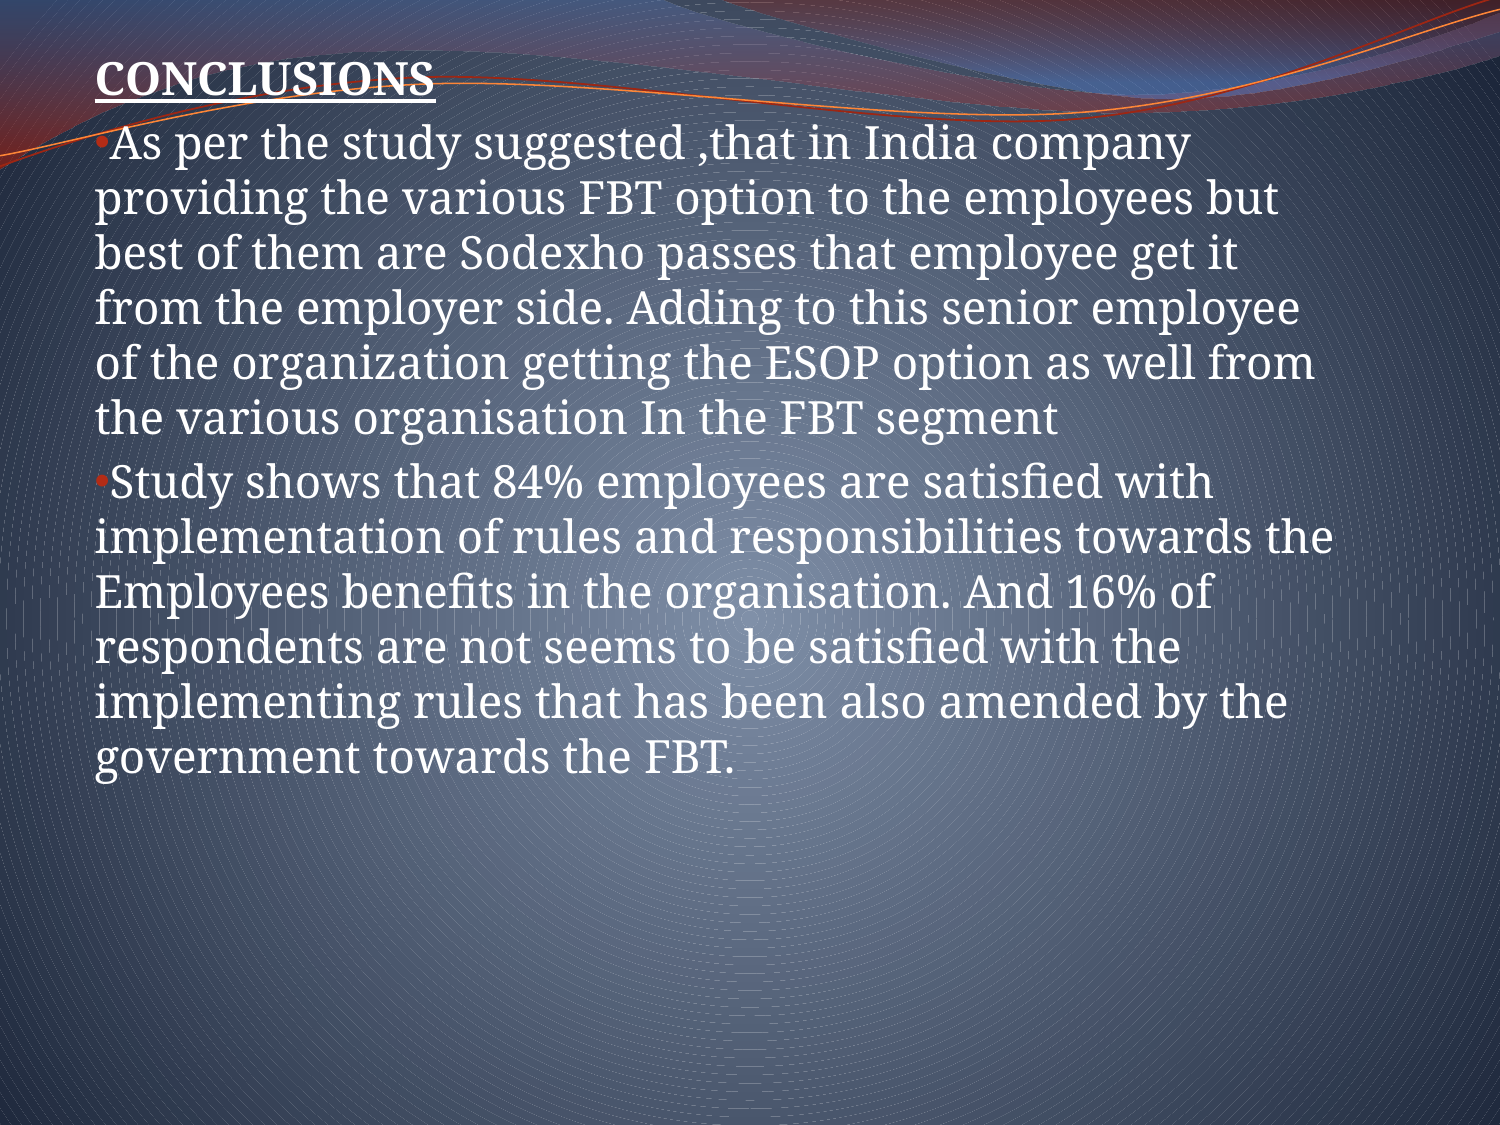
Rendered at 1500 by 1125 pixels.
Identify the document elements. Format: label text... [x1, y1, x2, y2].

list CONCLUSIONS As per the study suggested ,that in India company providing the various FBT option to the employees but best of them are Sodexho passes that employee get it from the employer side. Adding to this senior employee of the organization getting the ESOP option as well from the various organisation In the FBT segment Study shows that 84% employees are satisfied with implementation of rules and responsibilities towards the Employees benefits in the organisation. And 16% of respondents are not seems to be satisfied with the implementing rules that has been also amended by the government towards the FBT. [86, 42, 1362, 1071]
